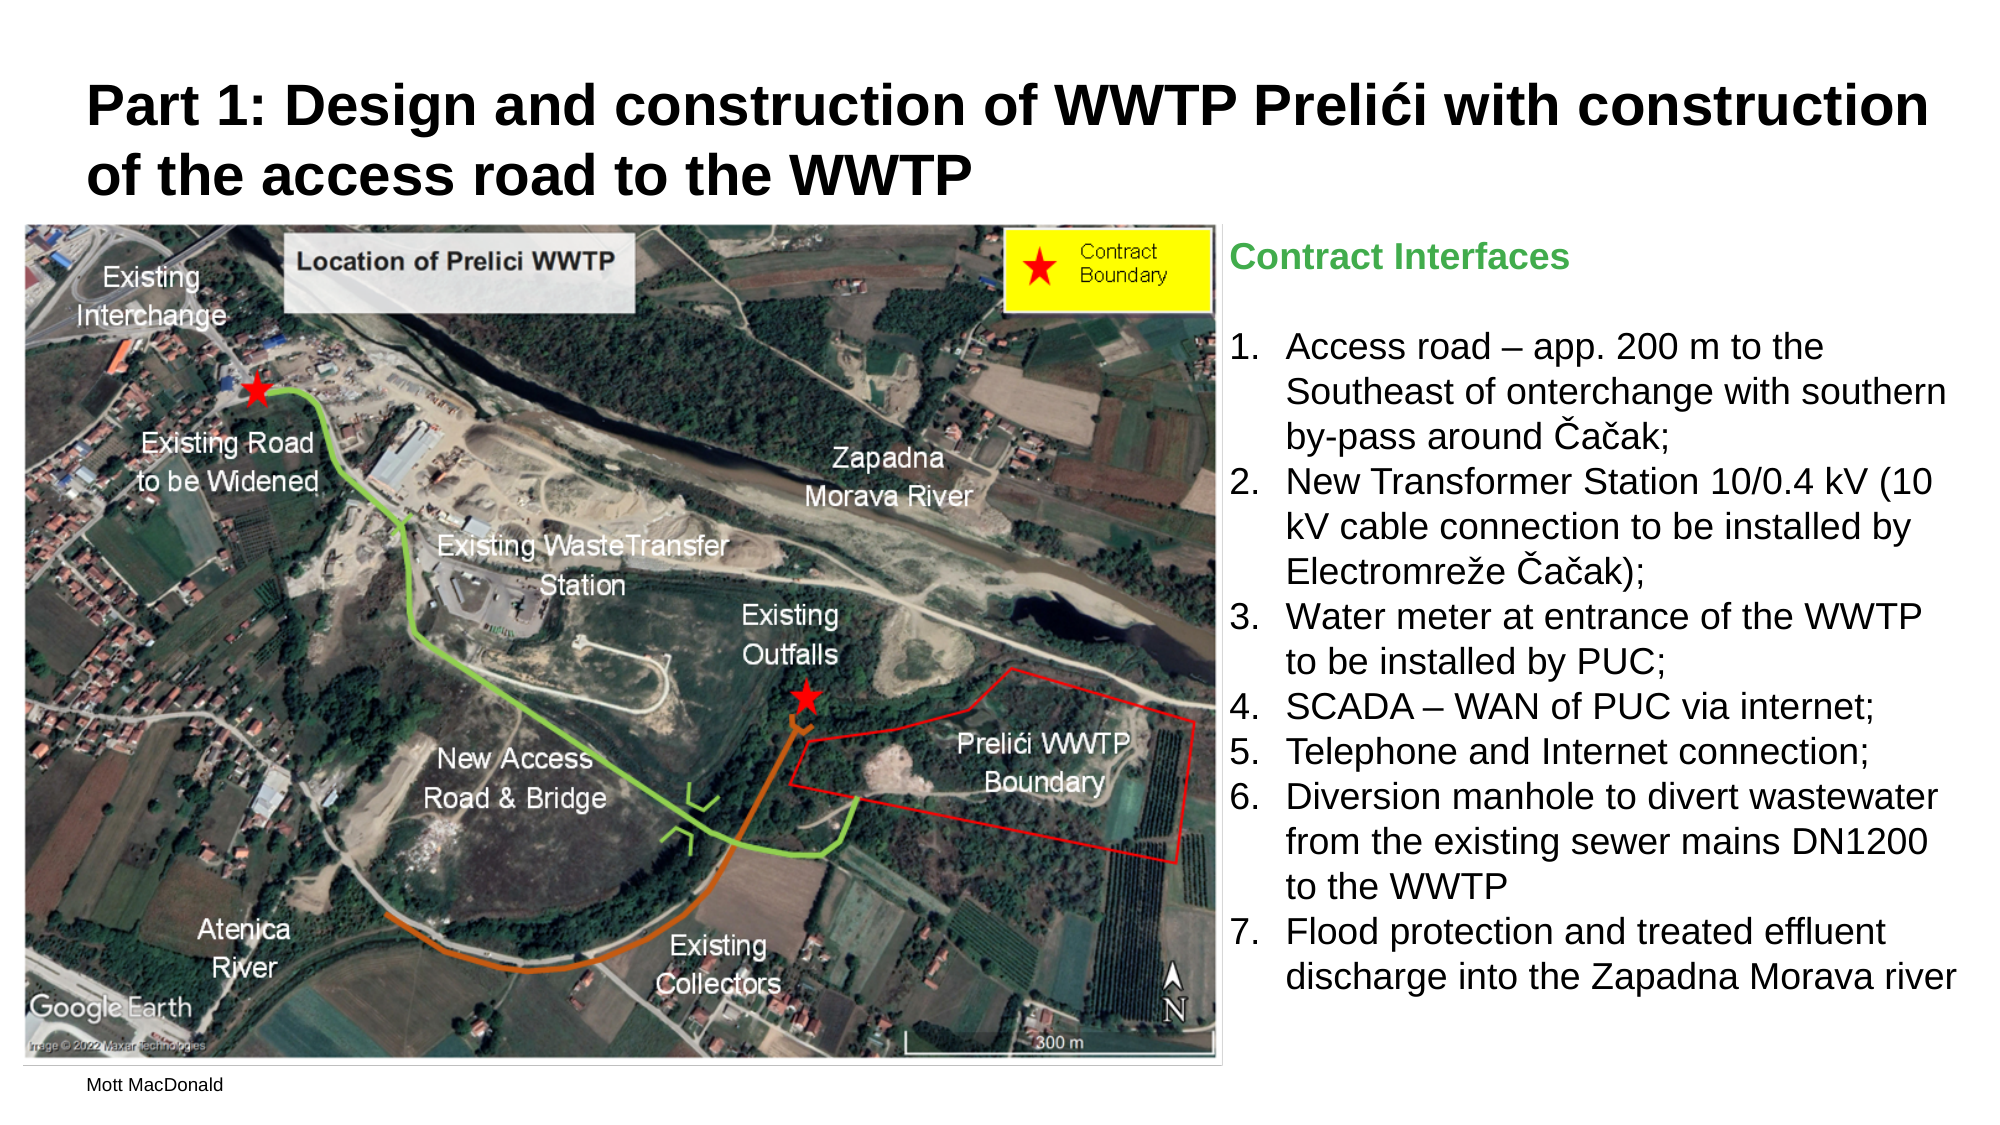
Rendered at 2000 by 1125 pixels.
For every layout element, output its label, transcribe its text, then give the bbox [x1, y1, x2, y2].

title Part 1: Design and construction of WWTP Prelići with construction of the access road to the WWTP [86, 67, 1941, 208]
picture [23, 224, 1230, 1084]
text_box Contract Interfaces Access road – app. 200 m to the Southeast of onterchange with southern by-pass around Čačak; New Transformer Station 10/0.4 kV (10 kV cable connection to be installed by Electromreže Čačak); Water meter at entrance of the WWTP to be installed by PUC; SCADA – WAN of PUC via internet; Telephone and Internet connection; Diversion manhole to divert wastewater from the existing sewer mains DN1200 to the WWTP Flood protection and treated effluent discharge into the Zapadna Morava river [1230, 224, 1976, 1005]
